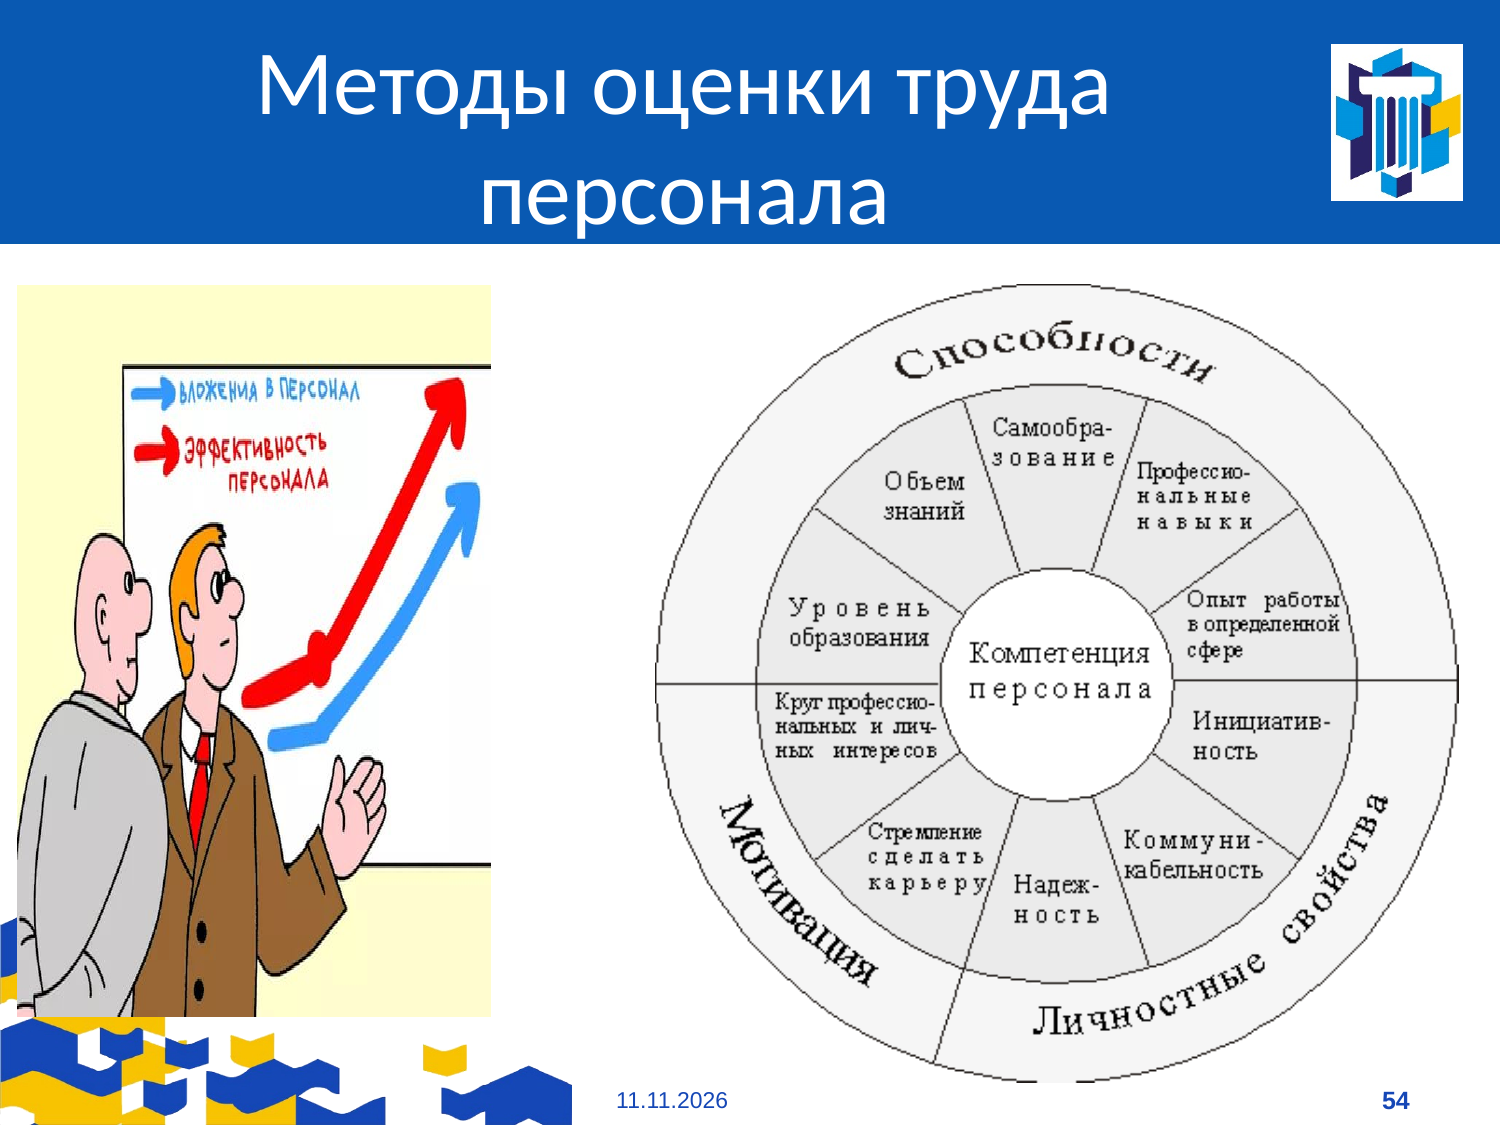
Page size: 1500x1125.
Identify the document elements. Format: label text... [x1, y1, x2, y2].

picture [0, 284, 572, 1125]
picture [0, 0, 1500, 244]
slide_number 54 [1340, 1091, 1425, 1125]
title Методы оценки труда персонала [75, 45, 1294, 220]
picture [655, 284, 1459, 1083]
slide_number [575, 1069, 744, 1125]
